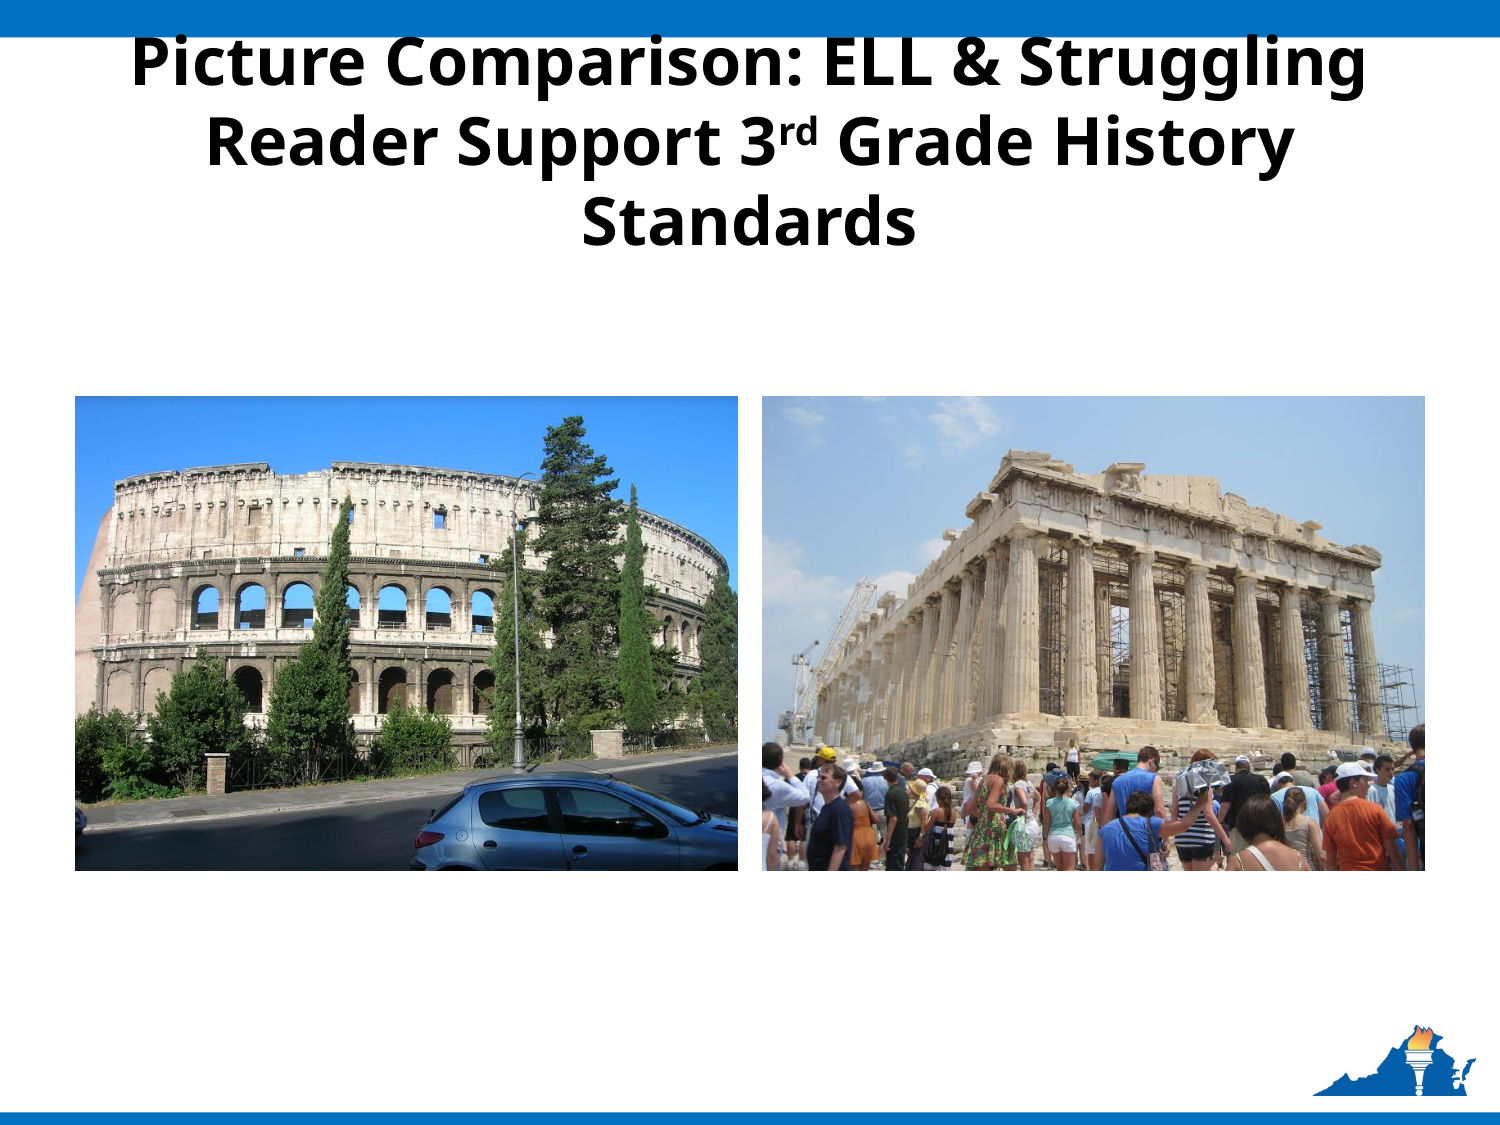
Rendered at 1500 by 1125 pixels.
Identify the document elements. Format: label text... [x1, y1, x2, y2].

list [74, 396, 738, 871]
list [762, 396, 1426, 872]
title Picture Comparison: ELL & Struggling Reader Support 3rd Grade History Standards [75, 45, 1425, 233]
picture [1312, 1025, 1477, 1096]
